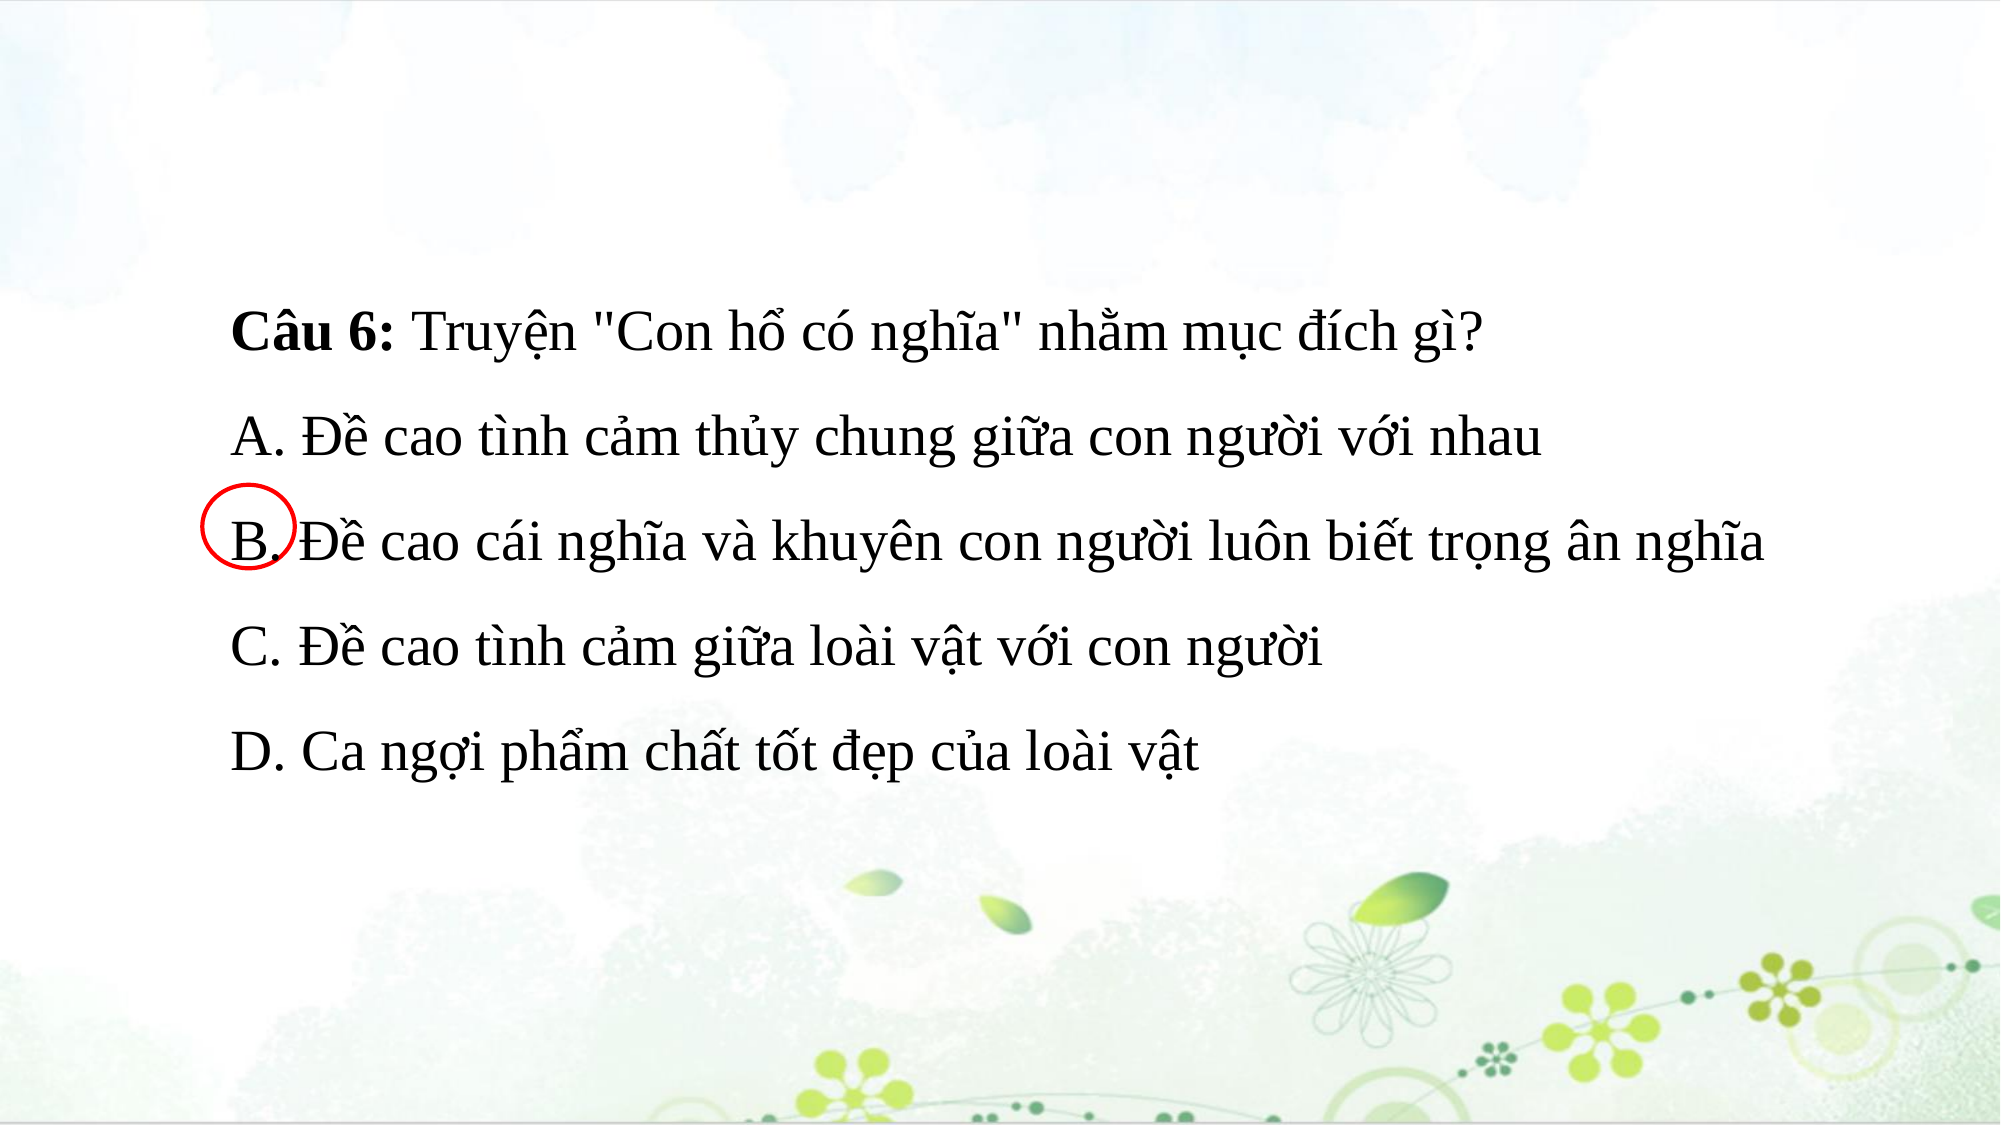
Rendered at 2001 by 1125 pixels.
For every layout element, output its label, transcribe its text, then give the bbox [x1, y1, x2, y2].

picture [0, 0, 2001, 1125]
text_box [200, 495, 215, 559]
text_box Câu 6: Truyện "Con hổ có nghĩa" nhằm mục đích gì? A. Đề cao tình cảm thủy chung giữa con người với nhau B. Đề cao cái nghĩa và khuyên con người luôn biết trọng ân nghĩa C. Đề cao tình cảm giữa loài vật với con người D. Ca ngợi phẩm chất tốt đẹp của loài vật [215, 249, 1809, 789]
